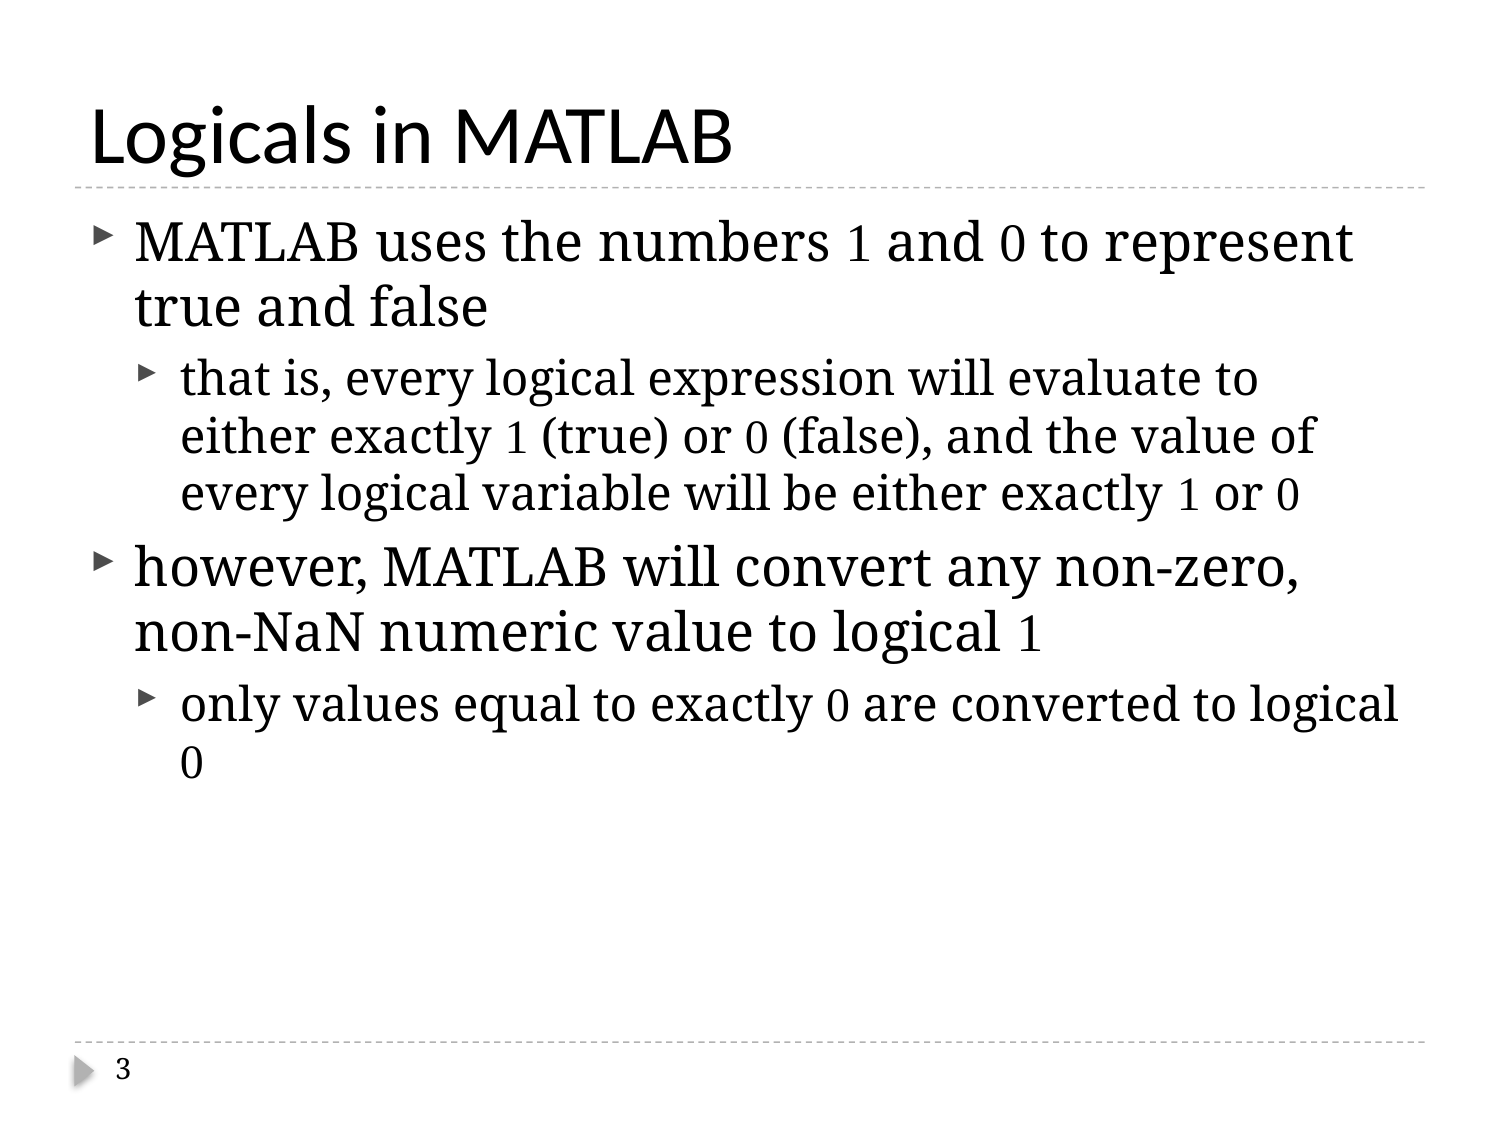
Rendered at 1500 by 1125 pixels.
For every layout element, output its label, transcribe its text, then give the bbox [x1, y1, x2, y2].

slide_number 3 [100, 1042, 426, 1103]
list MATLAB uses the numbers 1 and 0 to represent true and false that is, every logical expression will evaluate to either exactly 1 (true) or 0 (false), and the value of every logical variable will be either exactly 1 or 0 however, MATLAB will convert any non-zero, non-NaN numeric value to logical 1 only values equal to exactly 0 are converted to logical 0 [74, 199, 1426, 1011]
title Logicals in MATLAB [74, 24, 1426, 188]
